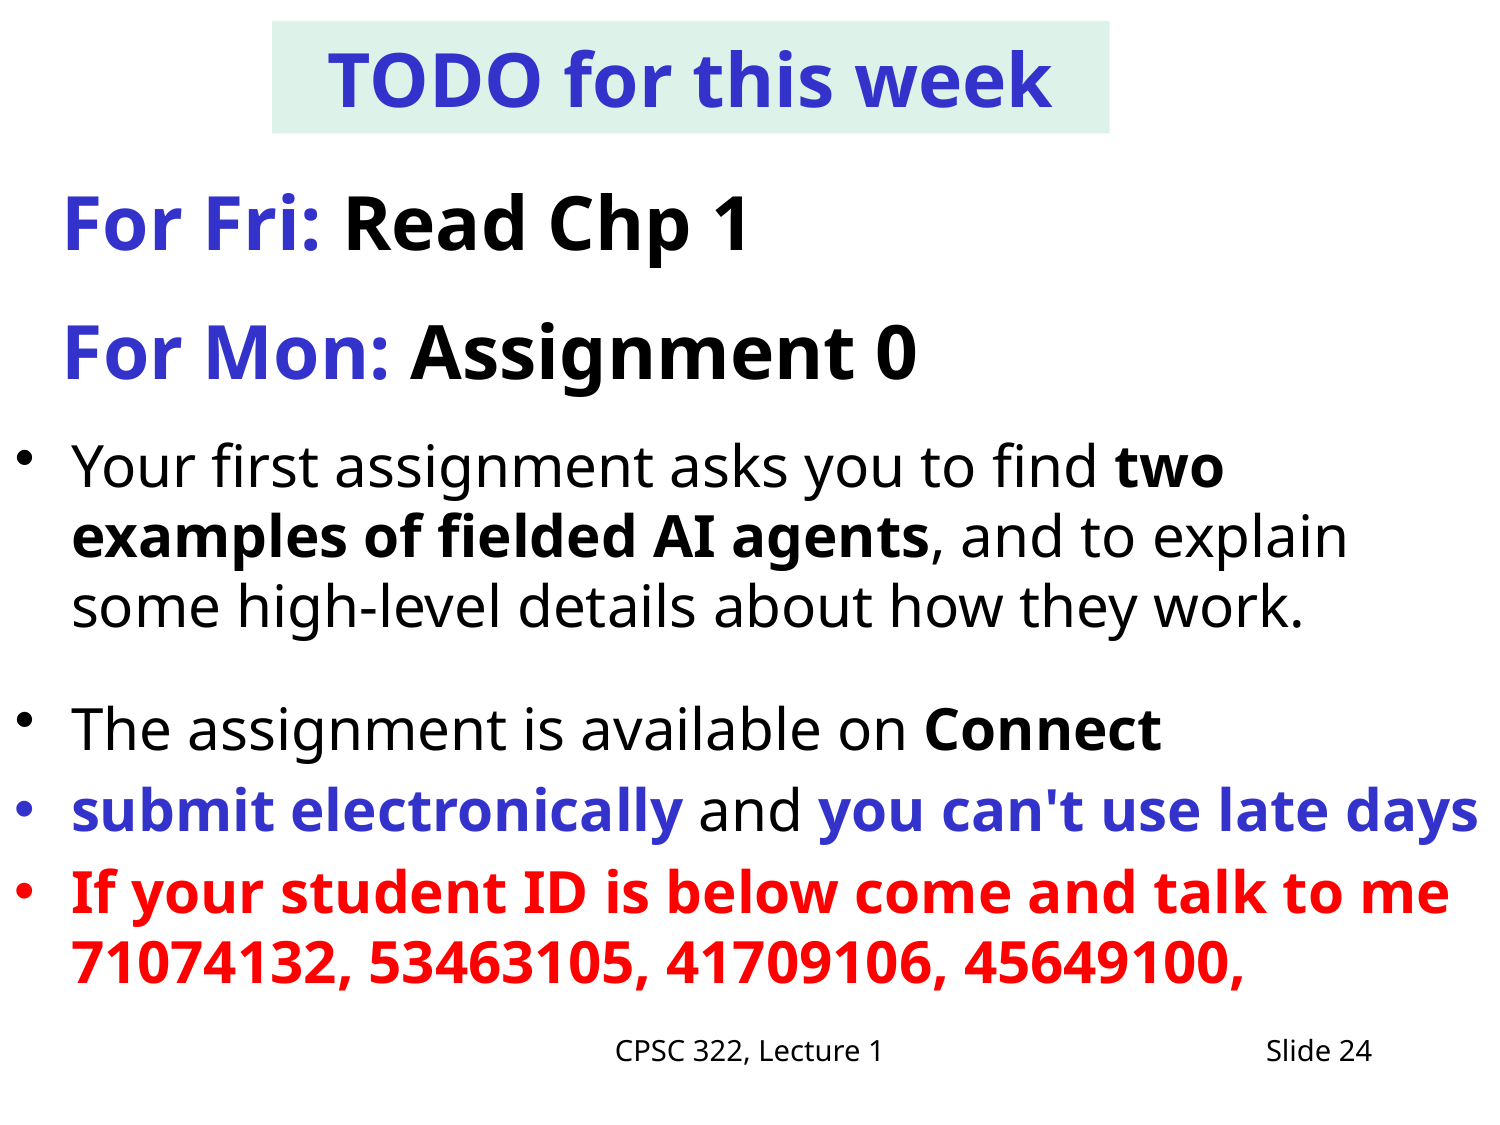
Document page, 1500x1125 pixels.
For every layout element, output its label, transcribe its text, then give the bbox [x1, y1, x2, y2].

title For Mon: Assignment 0 [46, 292, 1448, 406]
footer CPSC 322, Lecture 1 [512, 1024, 988, 1101]
slide_number Slide 24 [1074, 1024, 1388, 1101]
text_box TODO for this week [272, 20, 1110, 134]
text_box Your first assignment asks you to find two examples of fielded AI agents, and to explain some high-level details about how they work. The assignment is available on Connect submit electronically and you can't use late days If your student ID is below come and talk to me 71074132, 53463105, 41709106, 45649100, [0, 421, 1500, 997]
text_box For Fri: Read Chp 1 [46, 164, 1447, 277]
